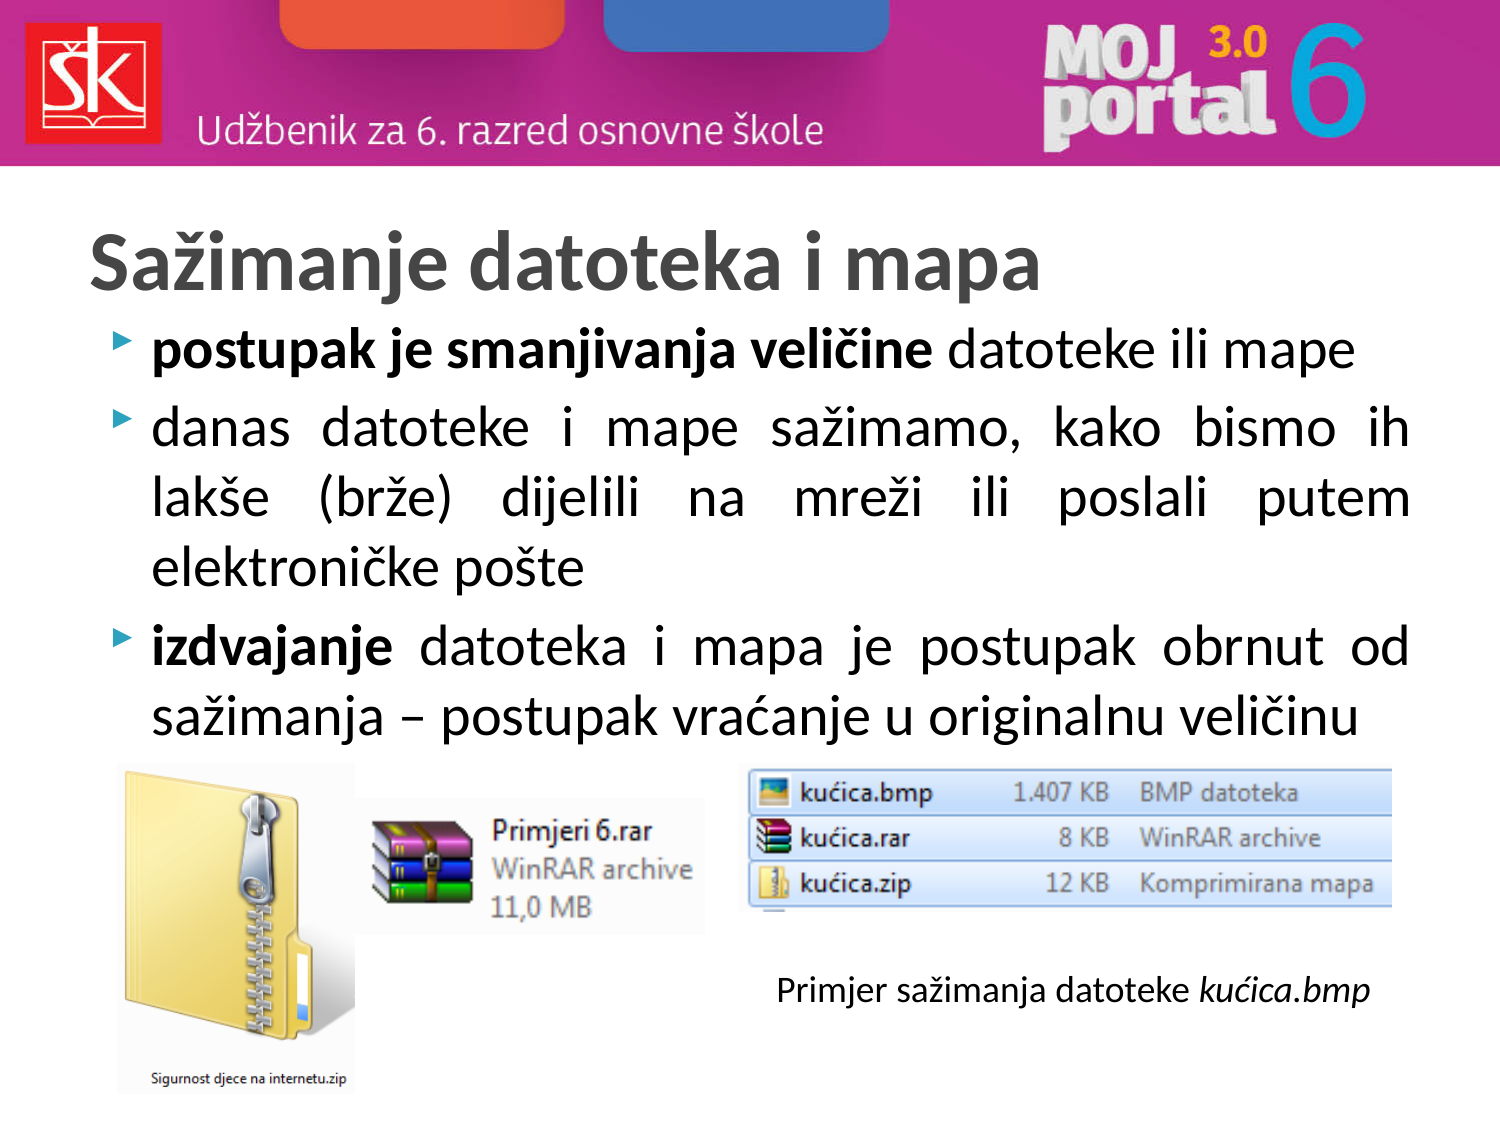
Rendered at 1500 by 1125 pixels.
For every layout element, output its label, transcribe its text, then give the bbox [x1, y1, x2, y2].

list postupak je smanjivanja veličine datoteke ili mape danas datoteke i mape sažimamo, kako bismo ih lakše (brže) dijelili na mreži ili poslali putem elektroničke pošte izdvajanje datoteka i mapa je postupak obrnut od sažimanja – postupak vraćanje u originalnu veličinu [76, 302, 1427, 939]
picture [0, 0, 1500, 1125]
text_box Primjer sažimanja datoteke kućica.bmp [761, 957, 1392, 1018]
title Sažimanje datoteka i mapa [75, 162, 1425, 350]
